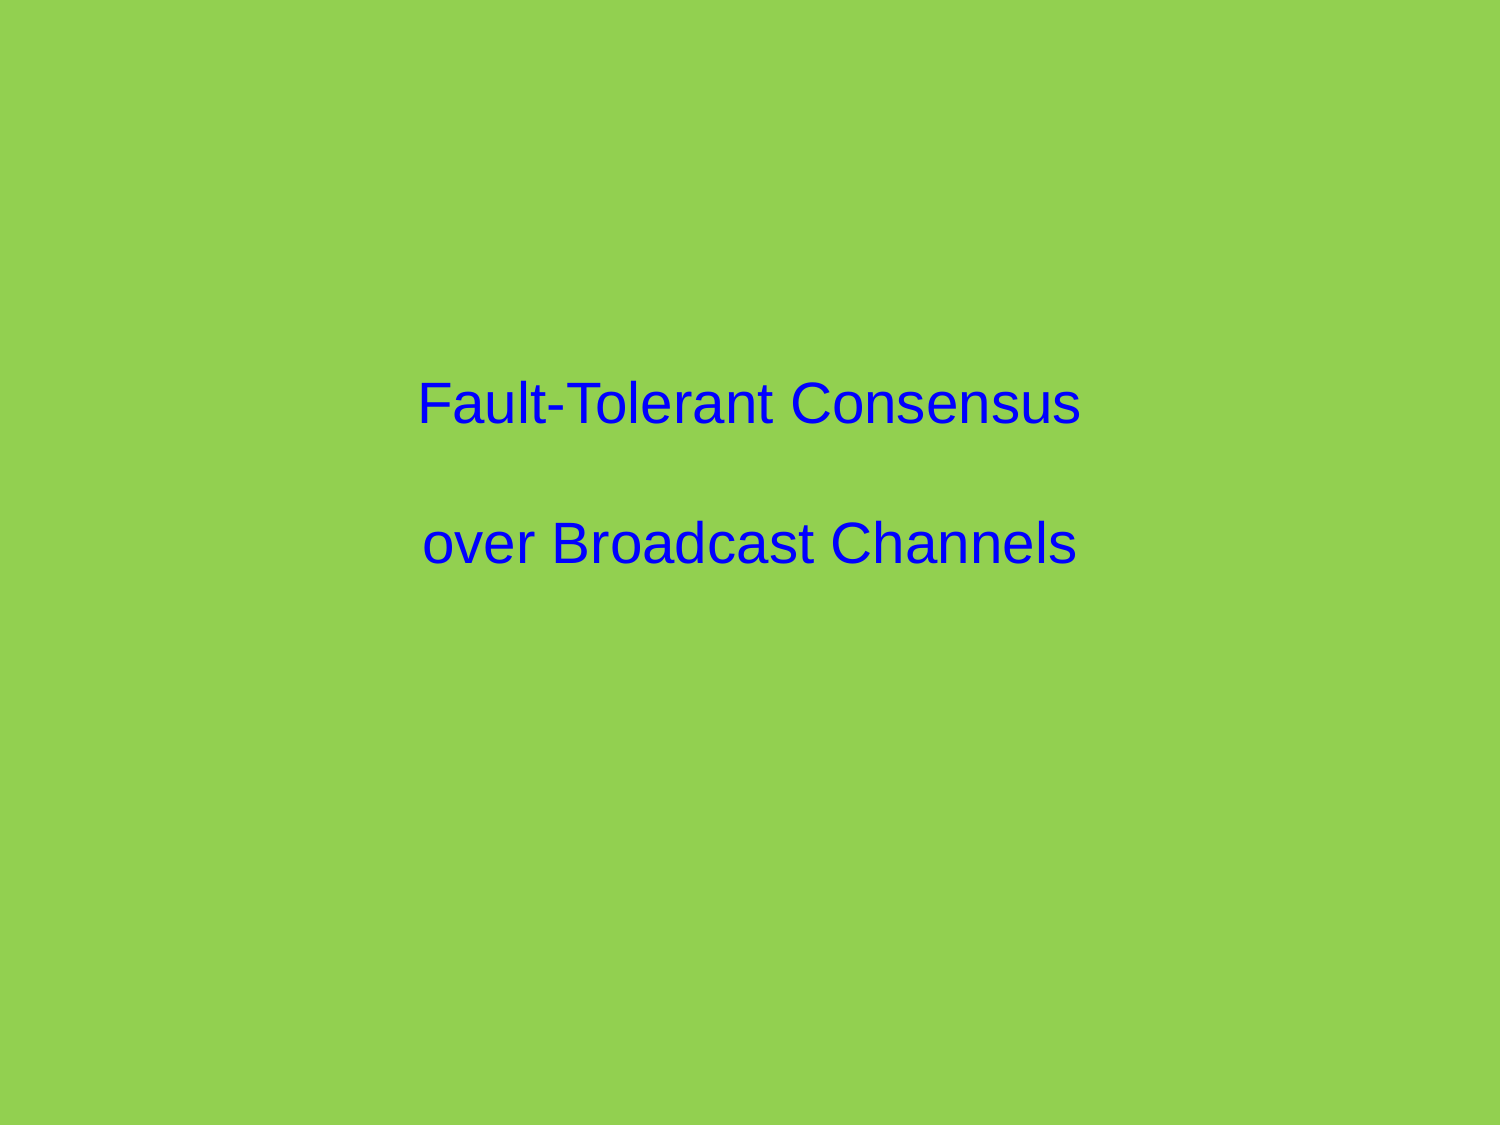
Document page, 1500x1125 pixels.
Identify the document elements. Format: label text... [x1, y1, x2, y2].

title Fault-Tolerant Consensus over Broadcast Channels [112, 349, 1388, 591]
